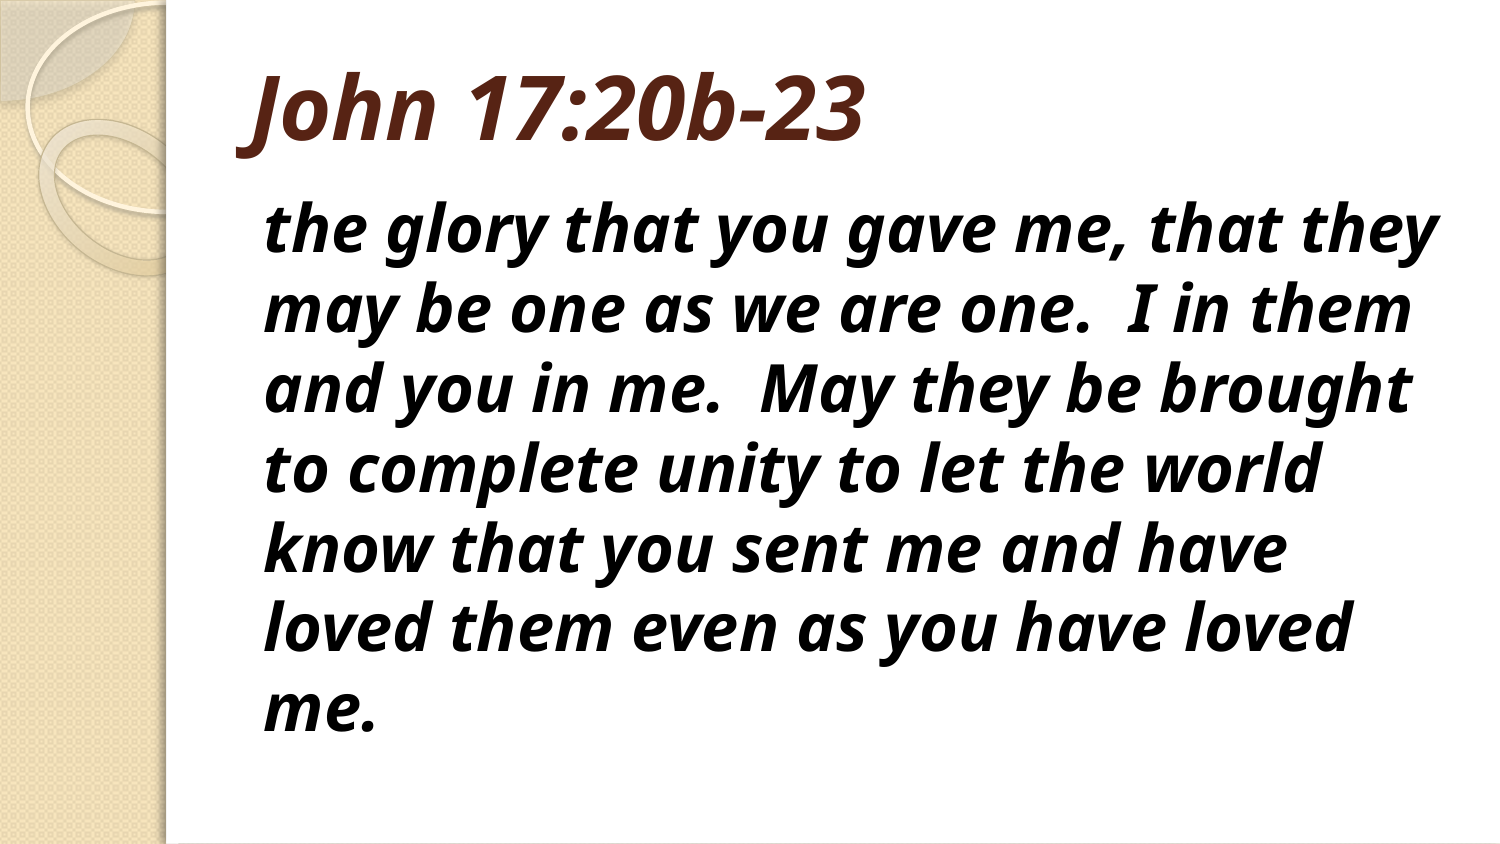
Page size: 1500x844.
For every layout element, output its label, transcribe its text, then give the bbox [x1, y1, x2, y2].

list the glory that you gave me, that they may be one as we are one. I in them and you in me. May they be brought to complete unity to let the world know that you sent me and have loved them even as you have loved me. [235, 178, 1466, 769]
title John 17:20b-23 [235, 33, 1466, 175]
